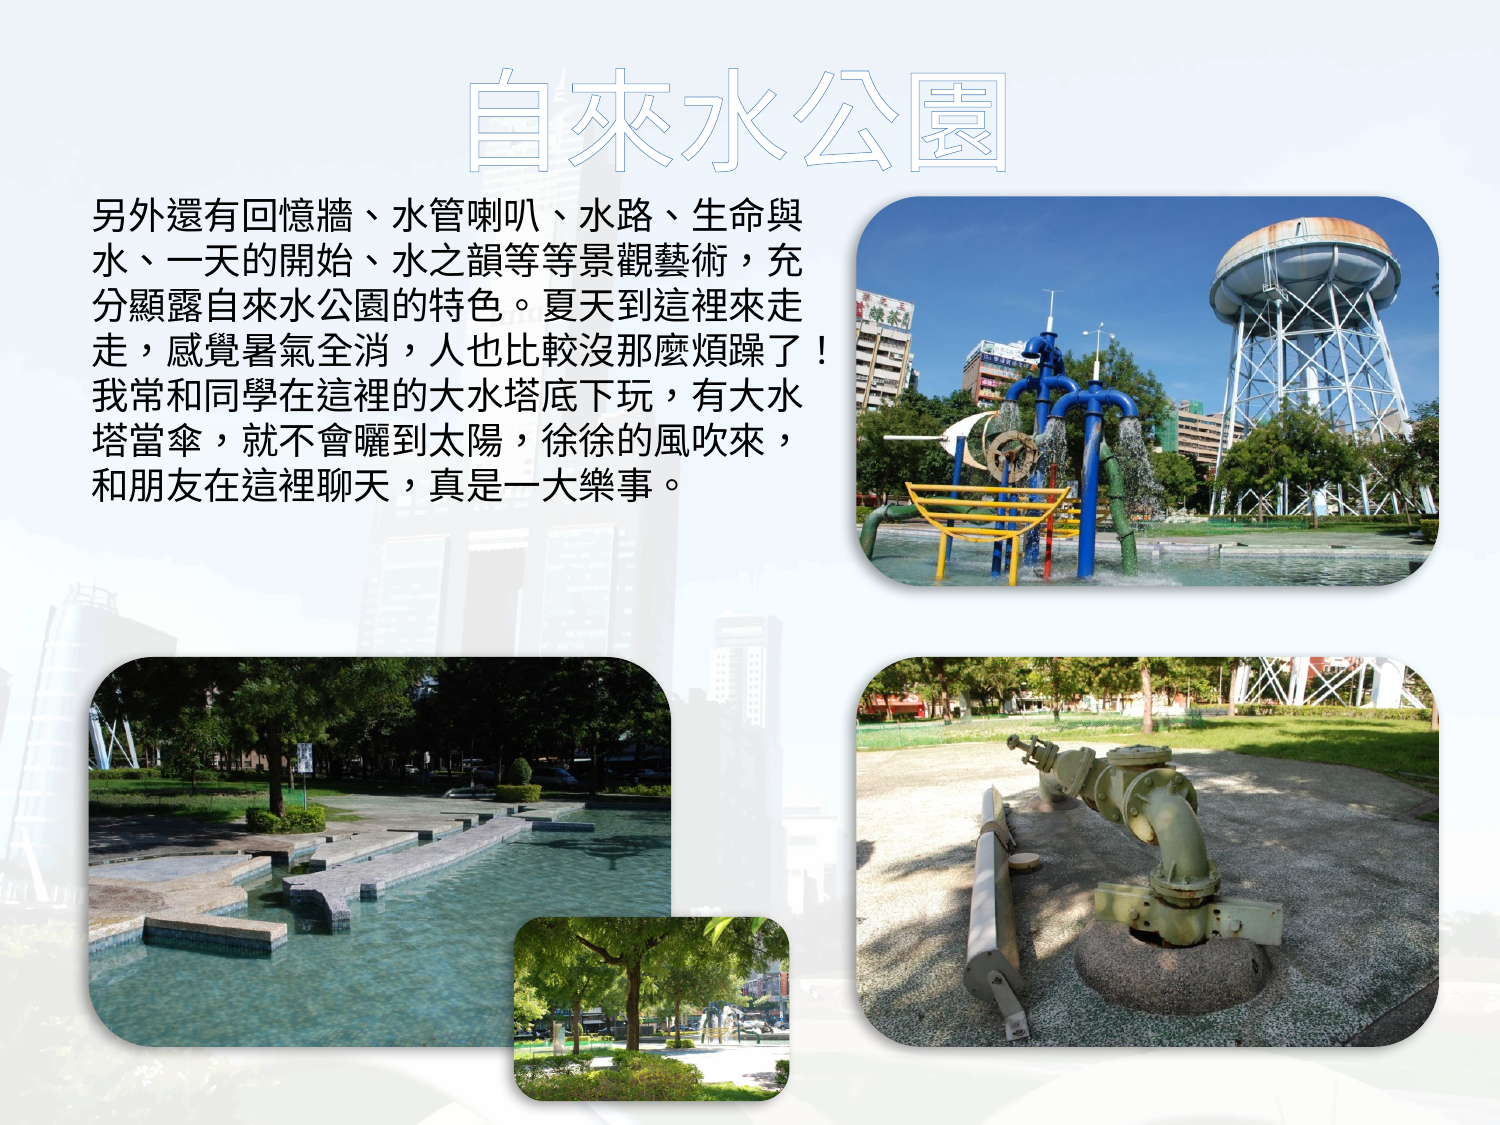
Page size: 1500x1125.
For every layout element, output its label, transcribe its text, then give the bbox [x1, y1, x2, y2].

text_box 另外還有回憶牆、水管喇叭、水路、生命與水、一天的開始、水之韻等等景觀藝術，充分顯露自來水公園的特色。夏天到這裡來走走，感覺暑氣全消，人也比較沒那麼煩躁了！ 我常和同學在這裡的大水塔底下玩，有大水塔當傘，就不會曬到太陽，徐徐的風吹來，和朋友在這裡聊天，真是一大樂事。 [76, 184, 827, 515]
text_box 自來水公園 [348, 42, 1118, 183]
picture [0, 0, 1500, 1125]
